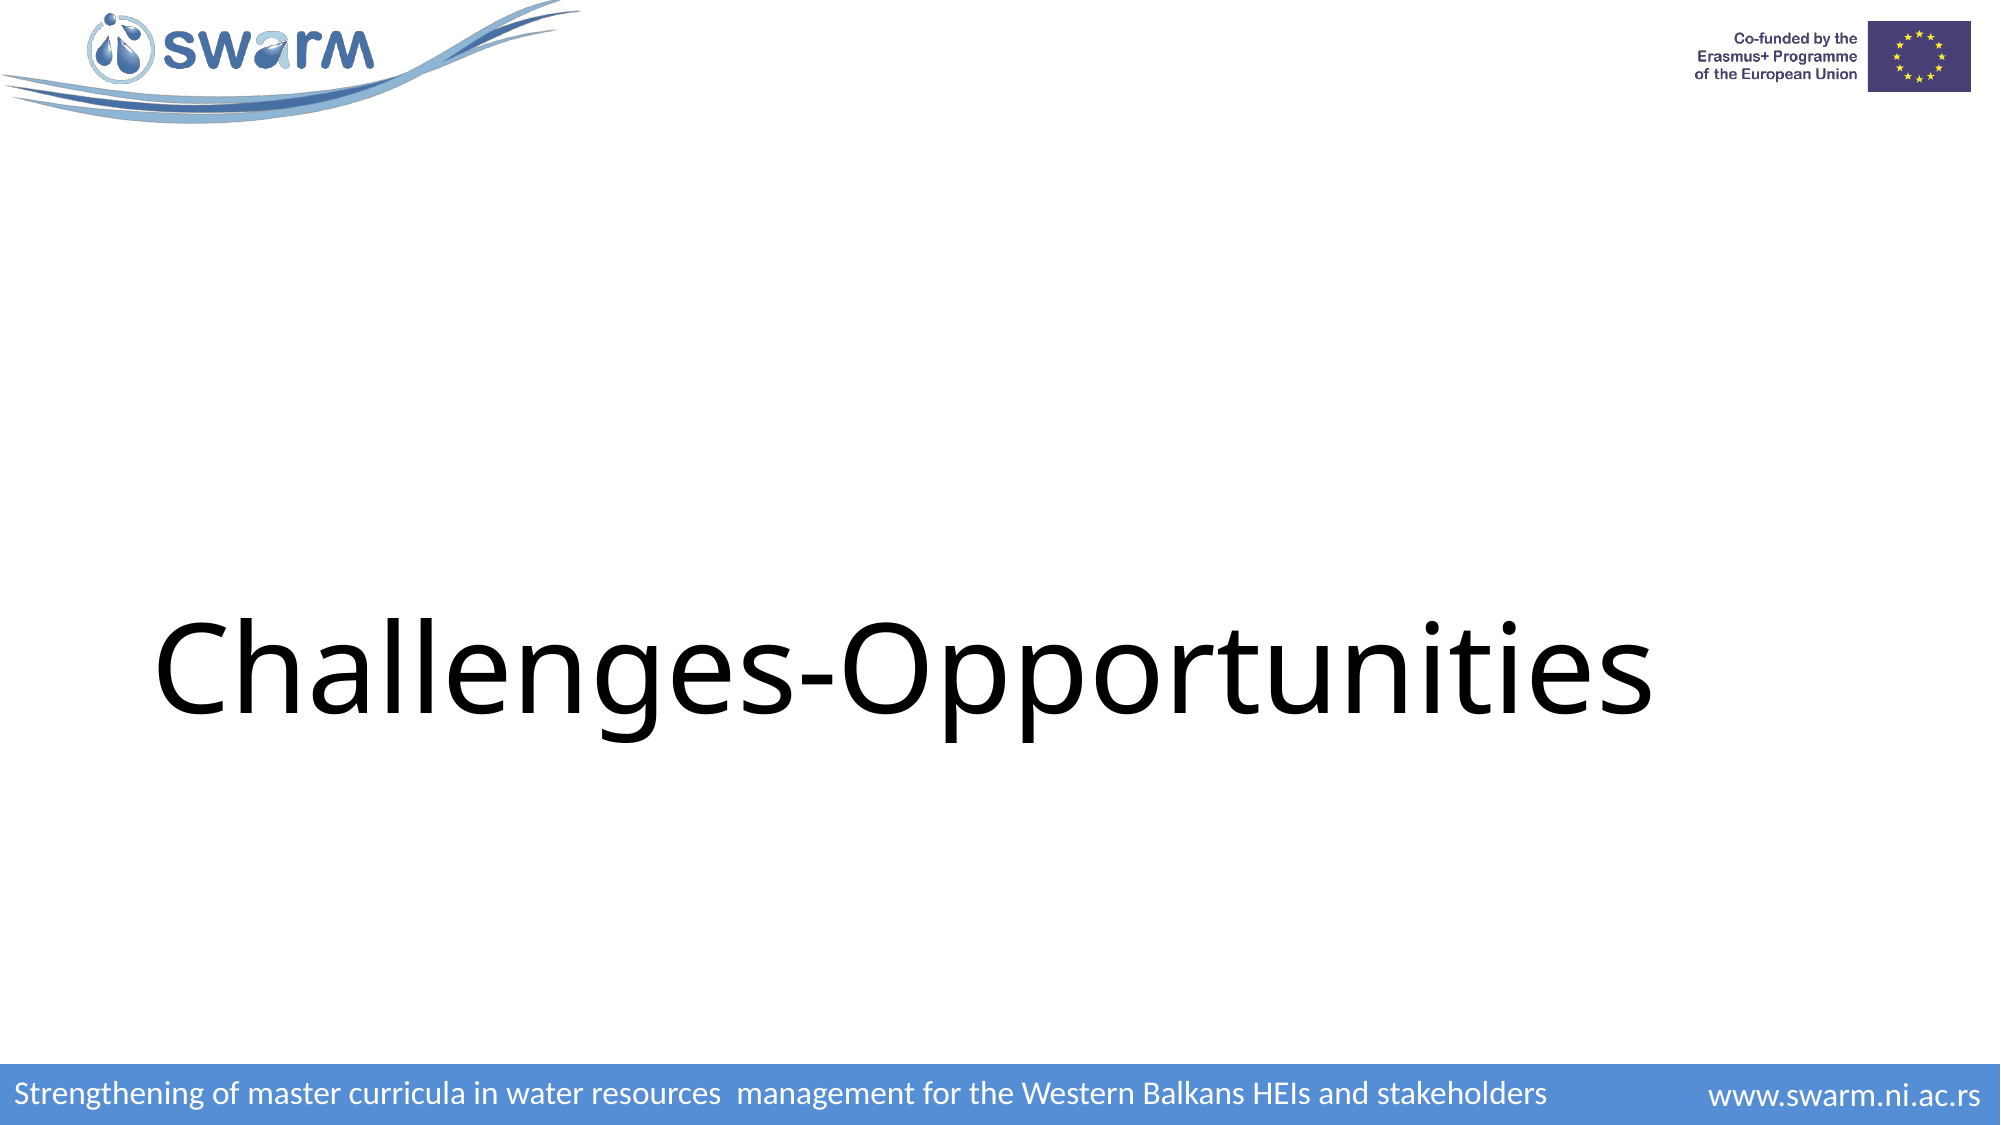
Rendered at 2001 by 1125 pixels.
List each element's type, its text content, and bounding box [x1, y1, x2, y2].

title Challenges-Opportunities [136, 280, 1862, 749]
picture [1, 0, 588, 153]
picture [1695, 21, 1971, 92]
